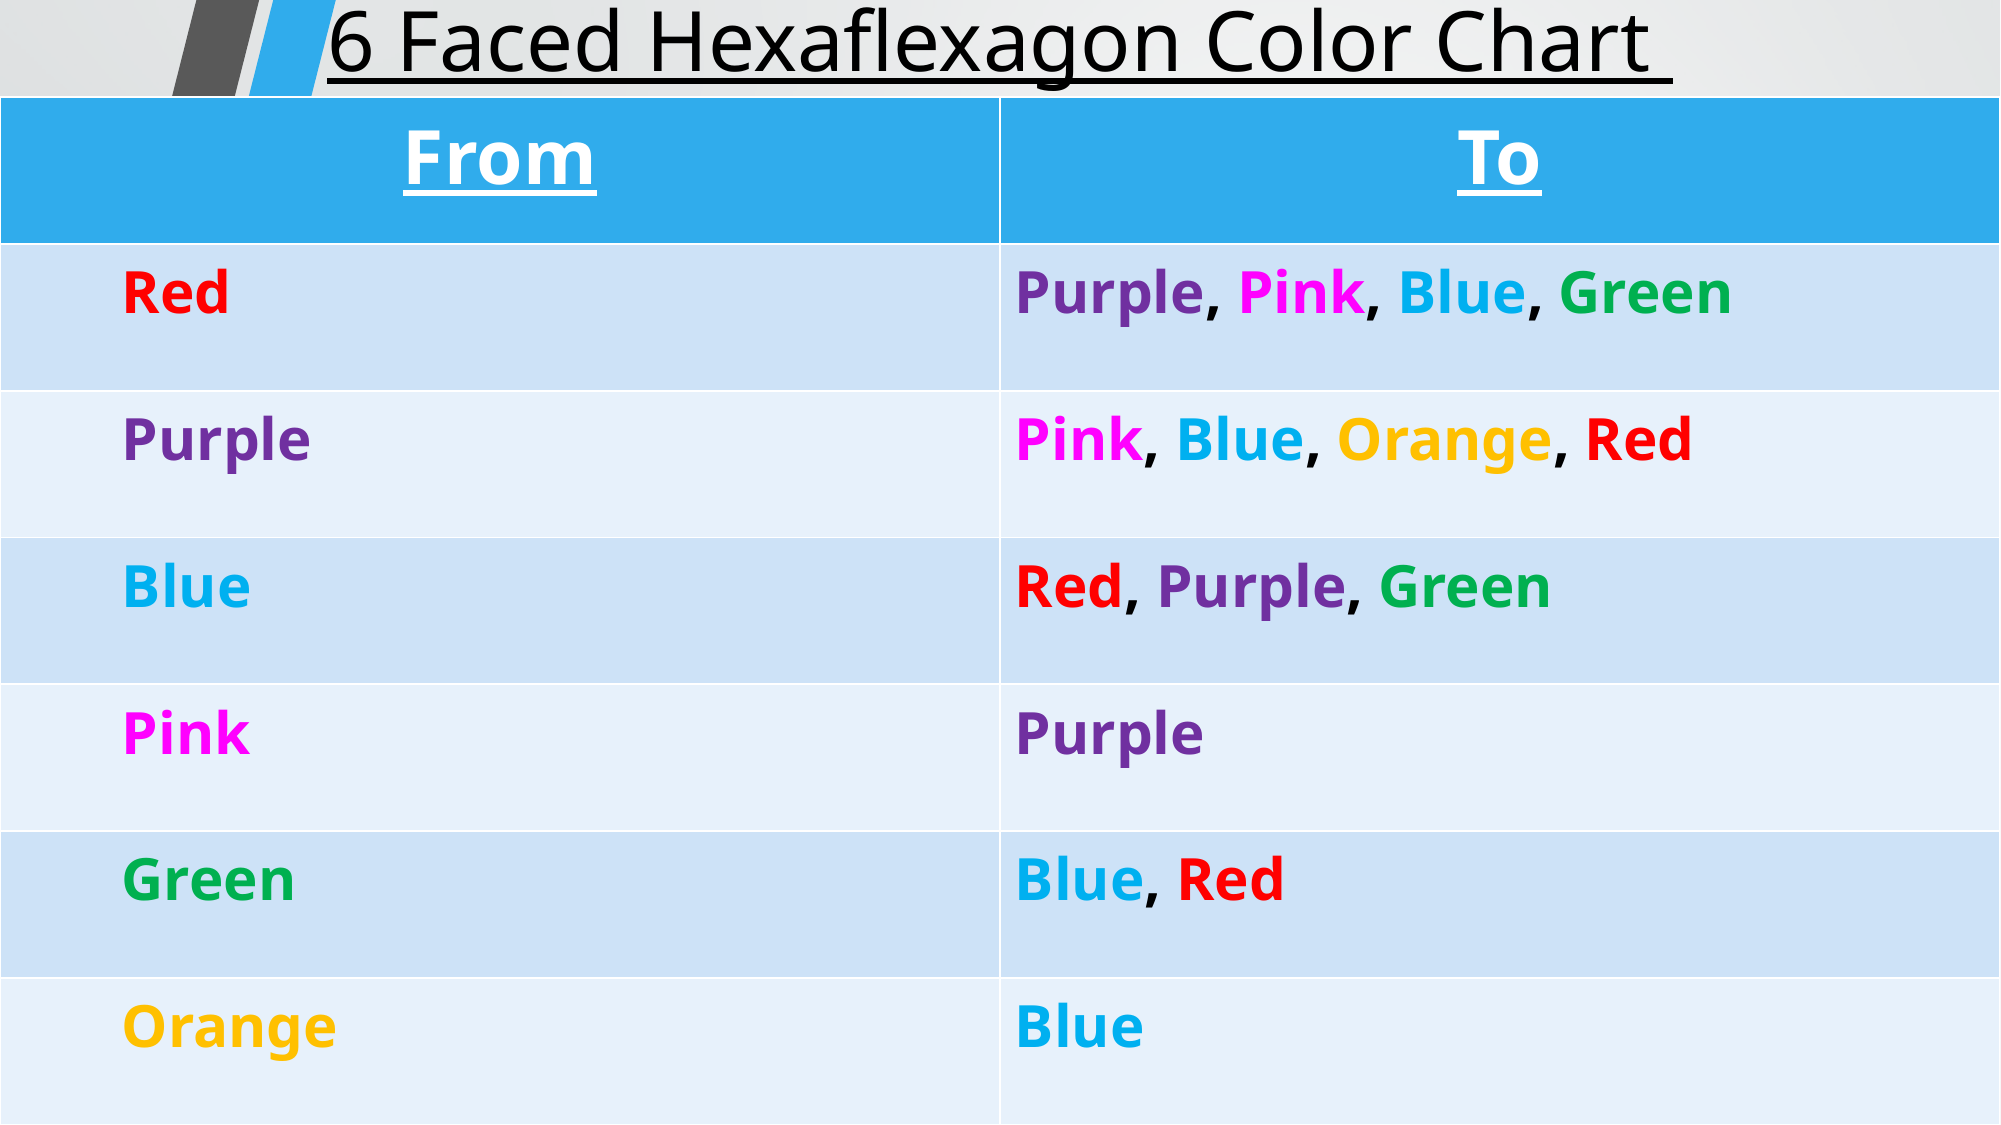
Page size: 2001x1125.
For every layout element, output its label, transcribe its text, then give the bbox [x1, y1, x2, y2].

table_cell Pink [1, 685, 999, 830]
table_cell Pink, Blue, Orange, Red [1001, 392, 1999, 537]
text_box 6 Faced Hexaflexagon Color Chart [0, 0, 2000, 96]
table_cell Red, Purple, Green [1001, 538, 1999, 683]
table_header From [1, 98, 999, 243]
table_cell Blue [1, 538, 999, 683]
table_cell Red [1, 245, 999, 390]
table_cell Green [1, 832, 999, 977]
table_cell Blue, Red [1001, 832, 1999, 977]
table_cell Blue [1001, 979, 1999, 1124]
table_header To [1001, 98, 1999, 243]
table_cell Orange [1, 979, 999, 1124]
table_cell Purple, Pink, Blue, Green [1001, 245, 1999, 390]
table_cell Purple [1, 392, 999, 537]
table_cell Purple [1001, 685, 1999, 830]
